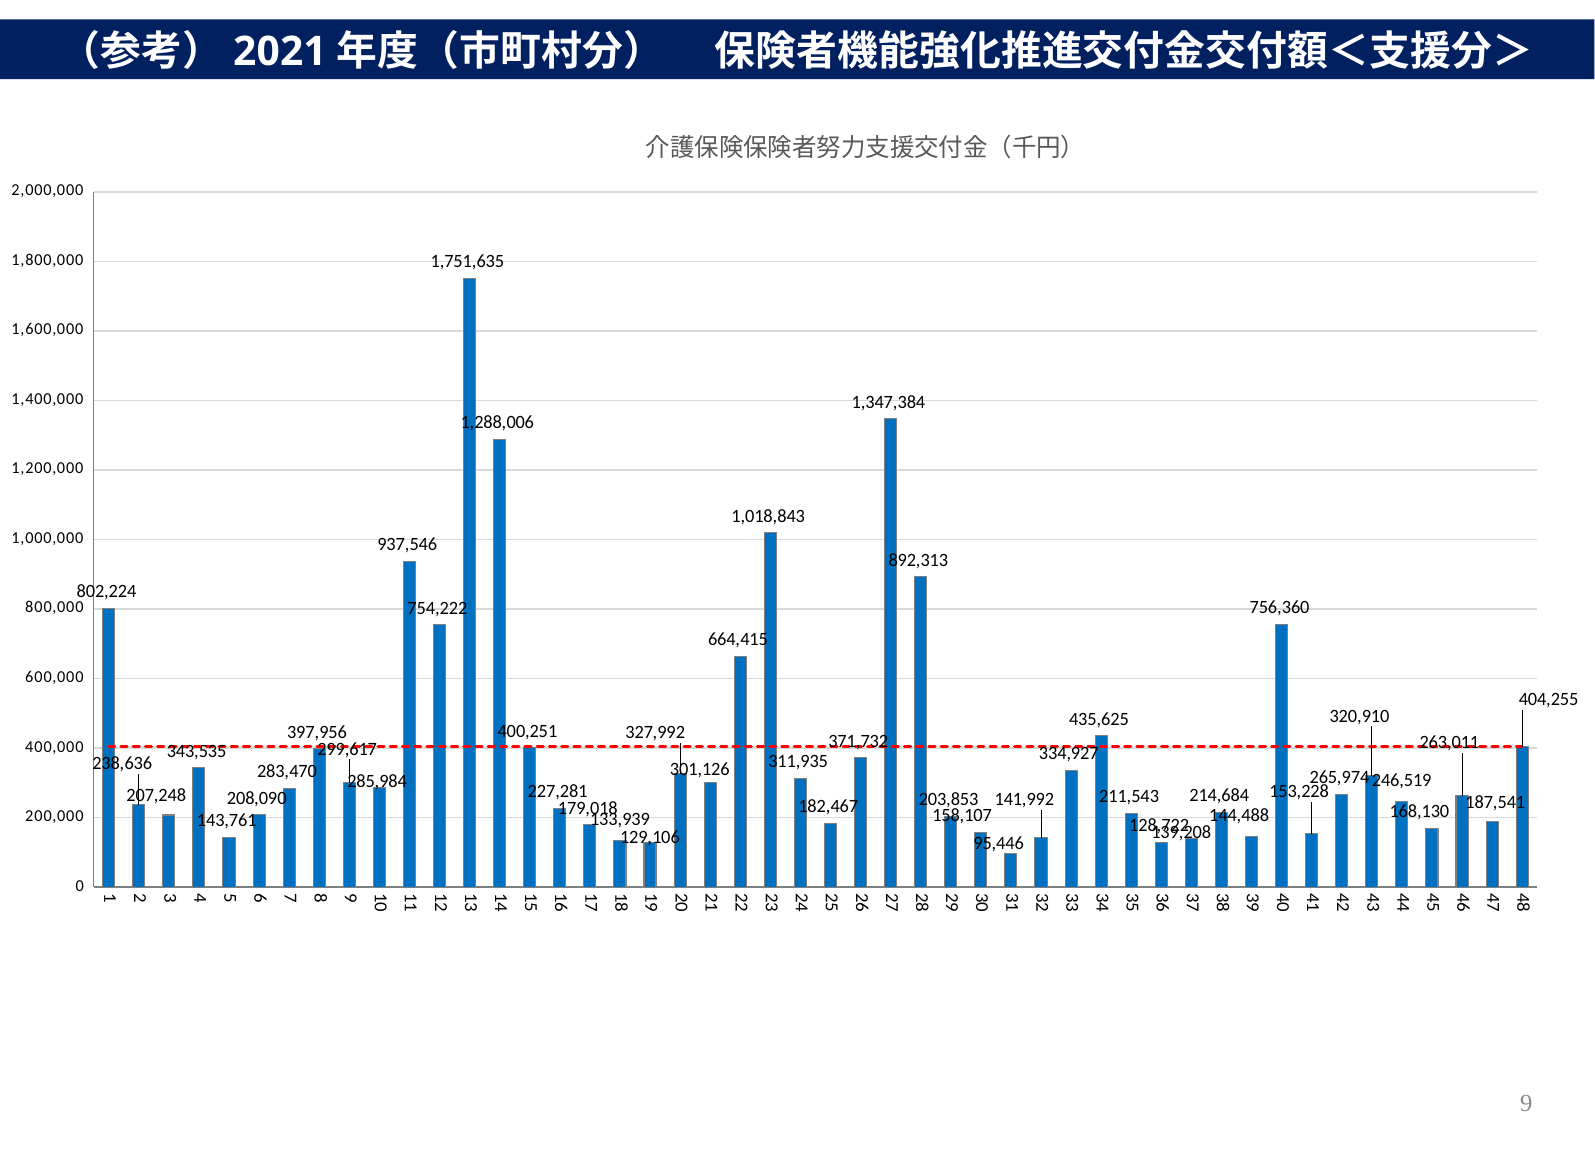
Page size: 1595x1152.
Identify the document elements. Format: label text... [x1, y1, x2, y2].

chart [11, 75, 1584, 1077]
text_box （参考）2021年度（市町村分） 保険者機能強化推進交付金交付額＜支援分＞ [0, 17, 1595, 81]
slide_number 9 [1175, 1085, 1548, 1133]
